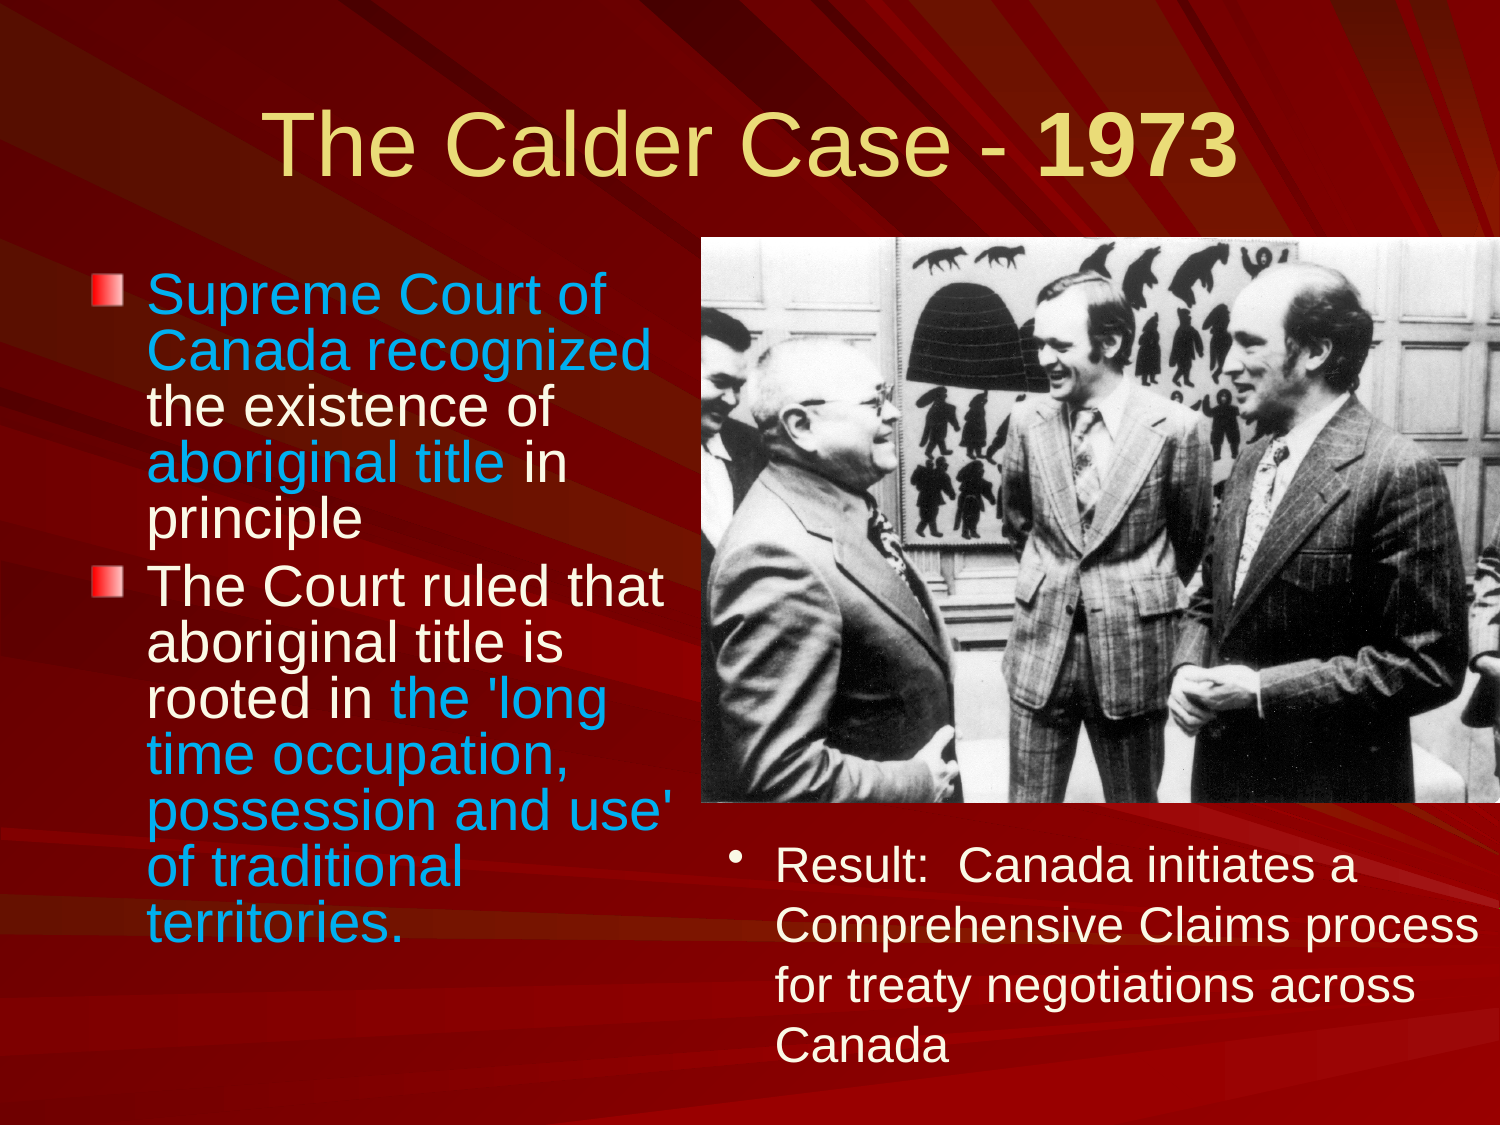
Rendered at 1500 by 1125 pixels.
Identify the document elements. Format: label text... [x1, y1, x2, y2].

text_box Result: Canada initiates a Comprehensive Claims process for treaty negotiations across Canada [712, 824, 1500, 1080]
list Supreme Court of Canada recognized the existence of aboriginal title in principle The Court ruled that aboriginal title is rooted in the 'long time occupation, possession and use' of traditional territories. [74, 262, 713, 1006]
title The Calder Case - 1973 [74, 45, 1426, 234]
picture [90, 272, 127, 310]
picture [90, 564, 127, 601]
picture [700, 237, 1500, 804]
